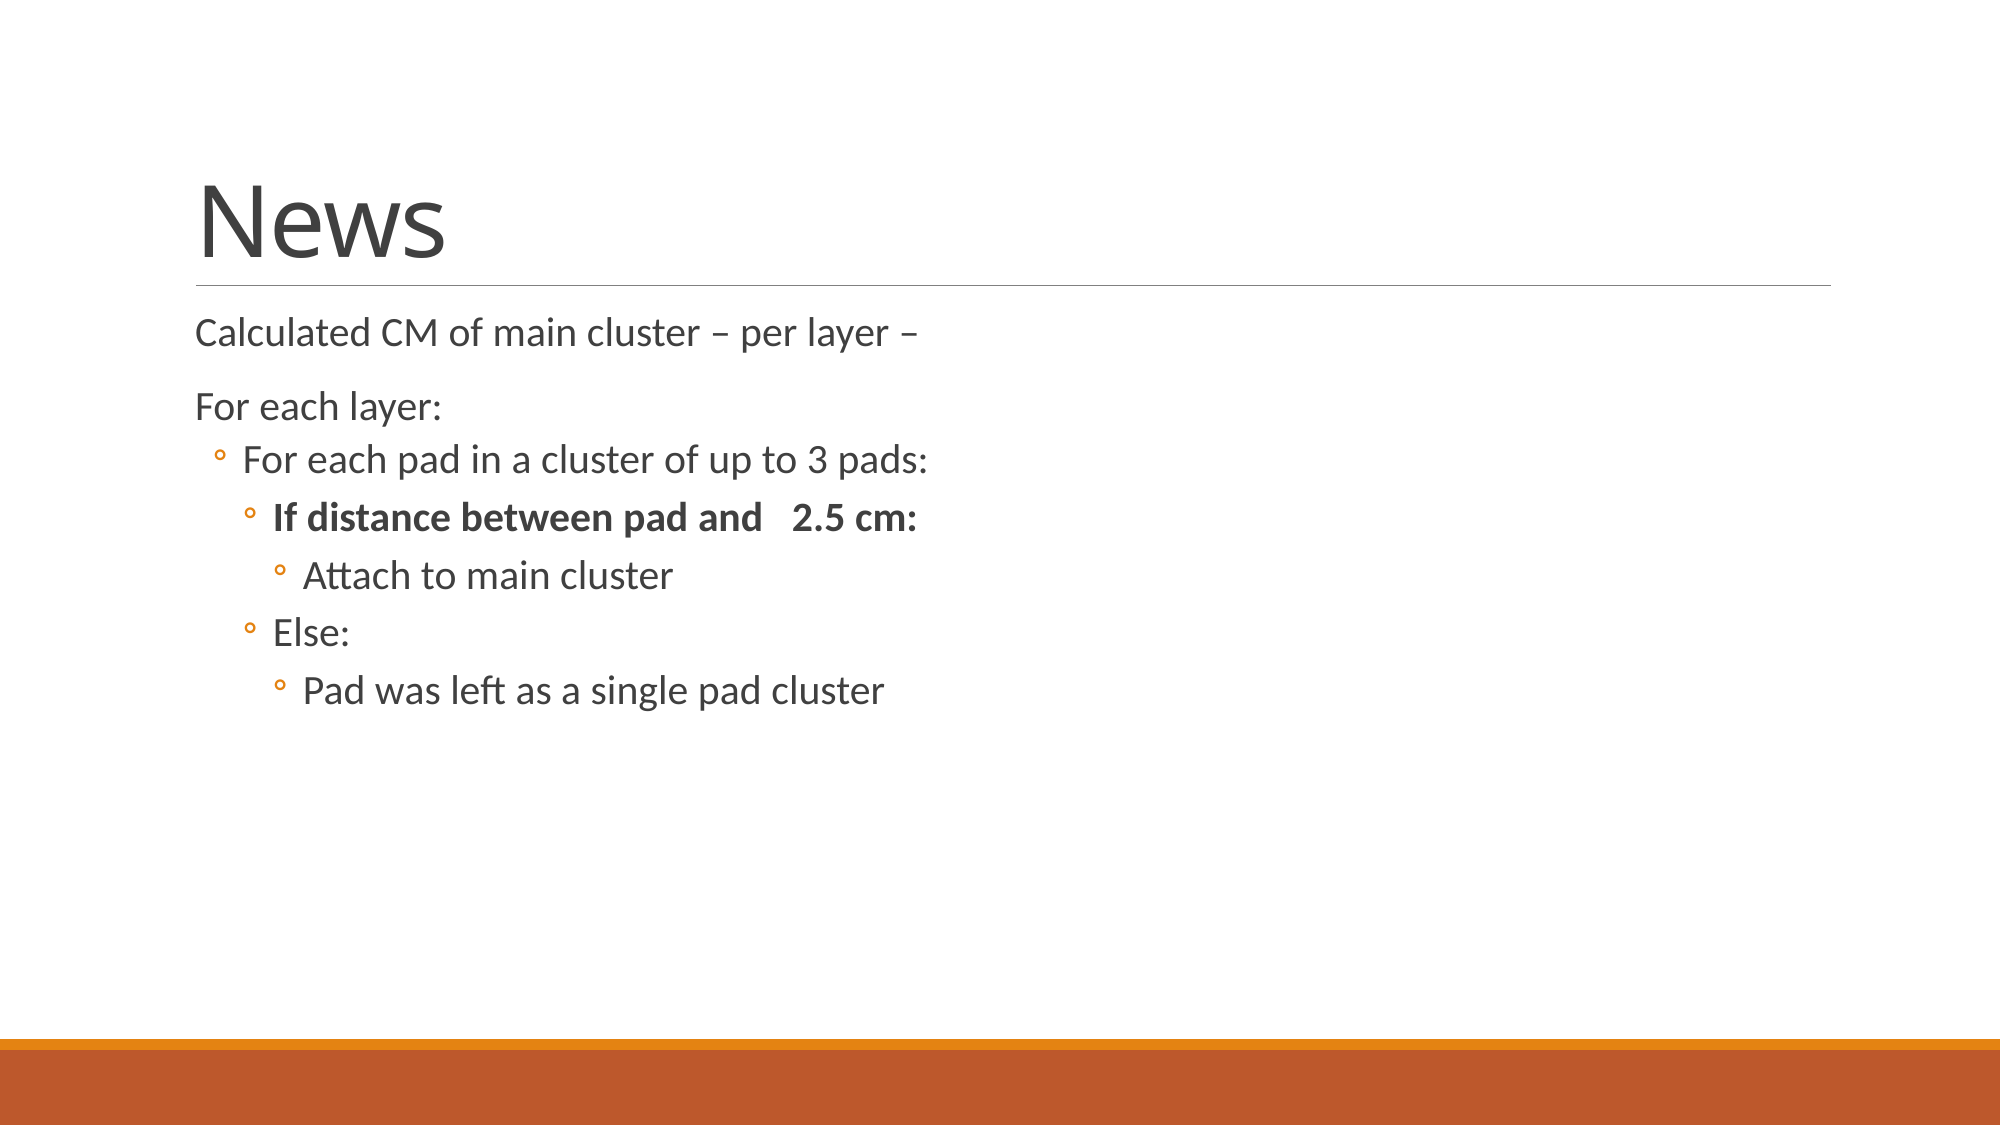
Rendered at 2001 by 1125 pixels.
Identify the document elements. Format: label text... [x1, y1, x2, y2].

title News [180, 47, 1830, 285]
